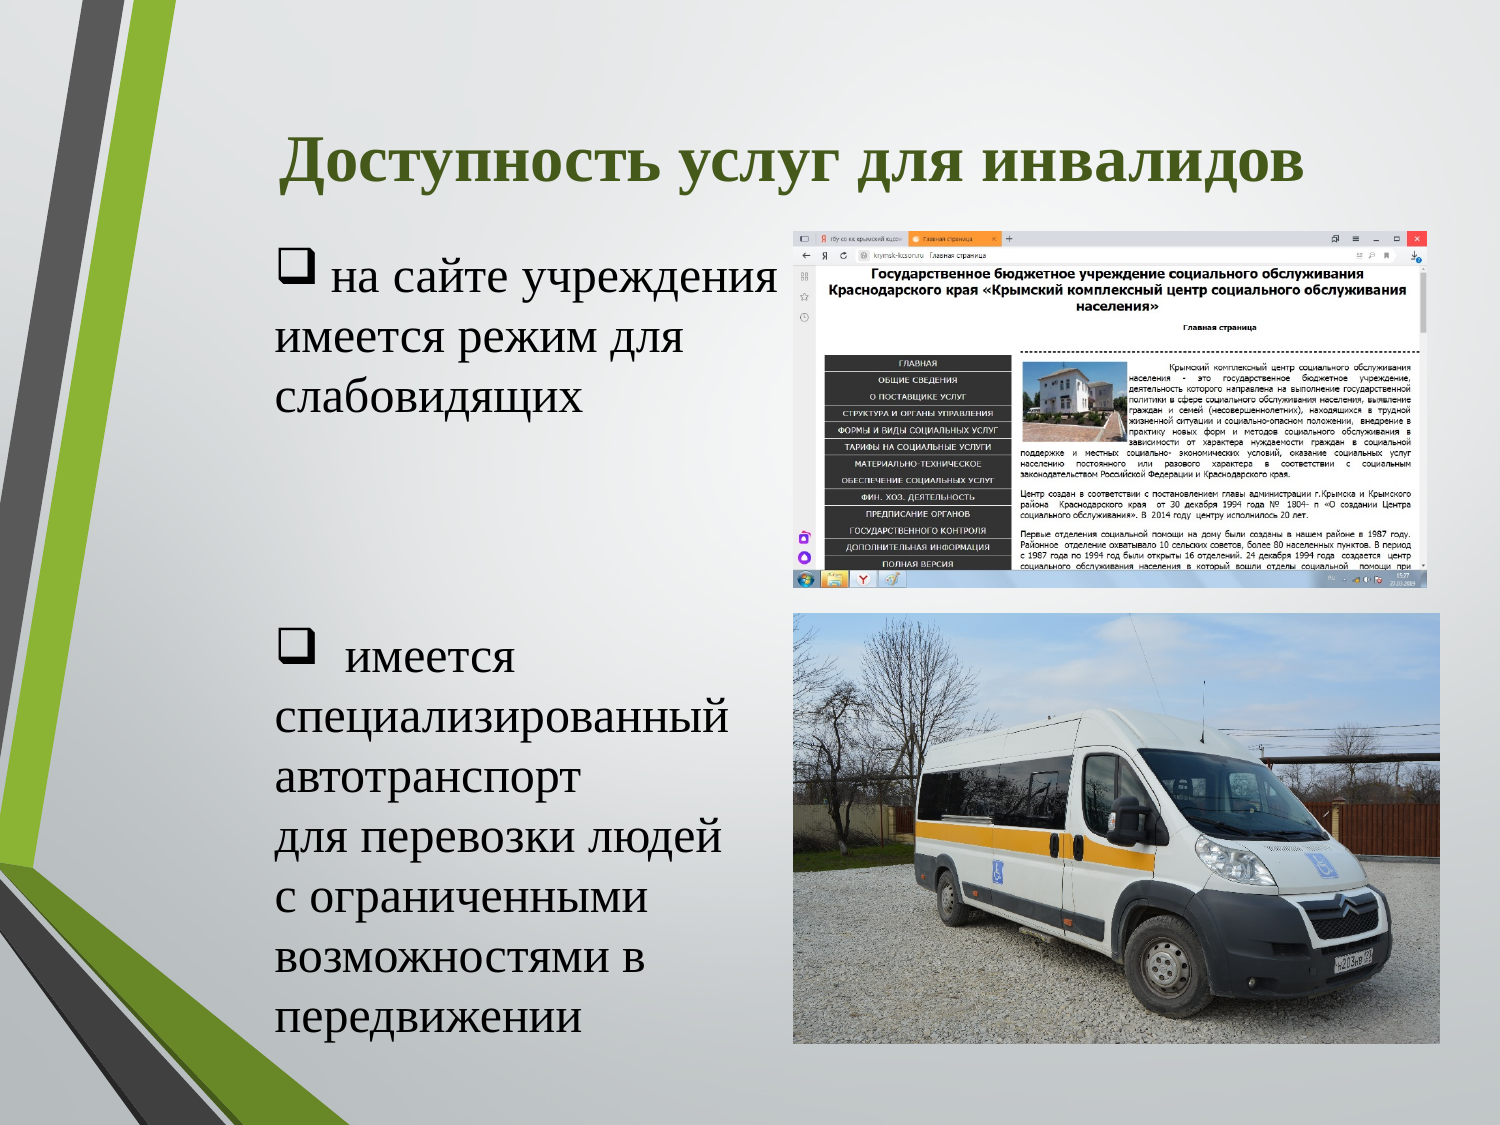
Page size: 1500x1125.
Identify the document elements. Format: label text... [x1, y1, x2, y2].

text_box [161, 1022, 1425, 1089]
text_box на сайте учреждения имеется режим для слабовидящих имеется специализированный автотранспорт для перевозки людей с ограниченными возможностями в передвижении [259, 235, 793, 1022]
picture [792, 230, 1428, 588]
picture [792, 613, 1440, 1045]
title Доступность услуг для инвалидов [161, 75, 1425, 236]
